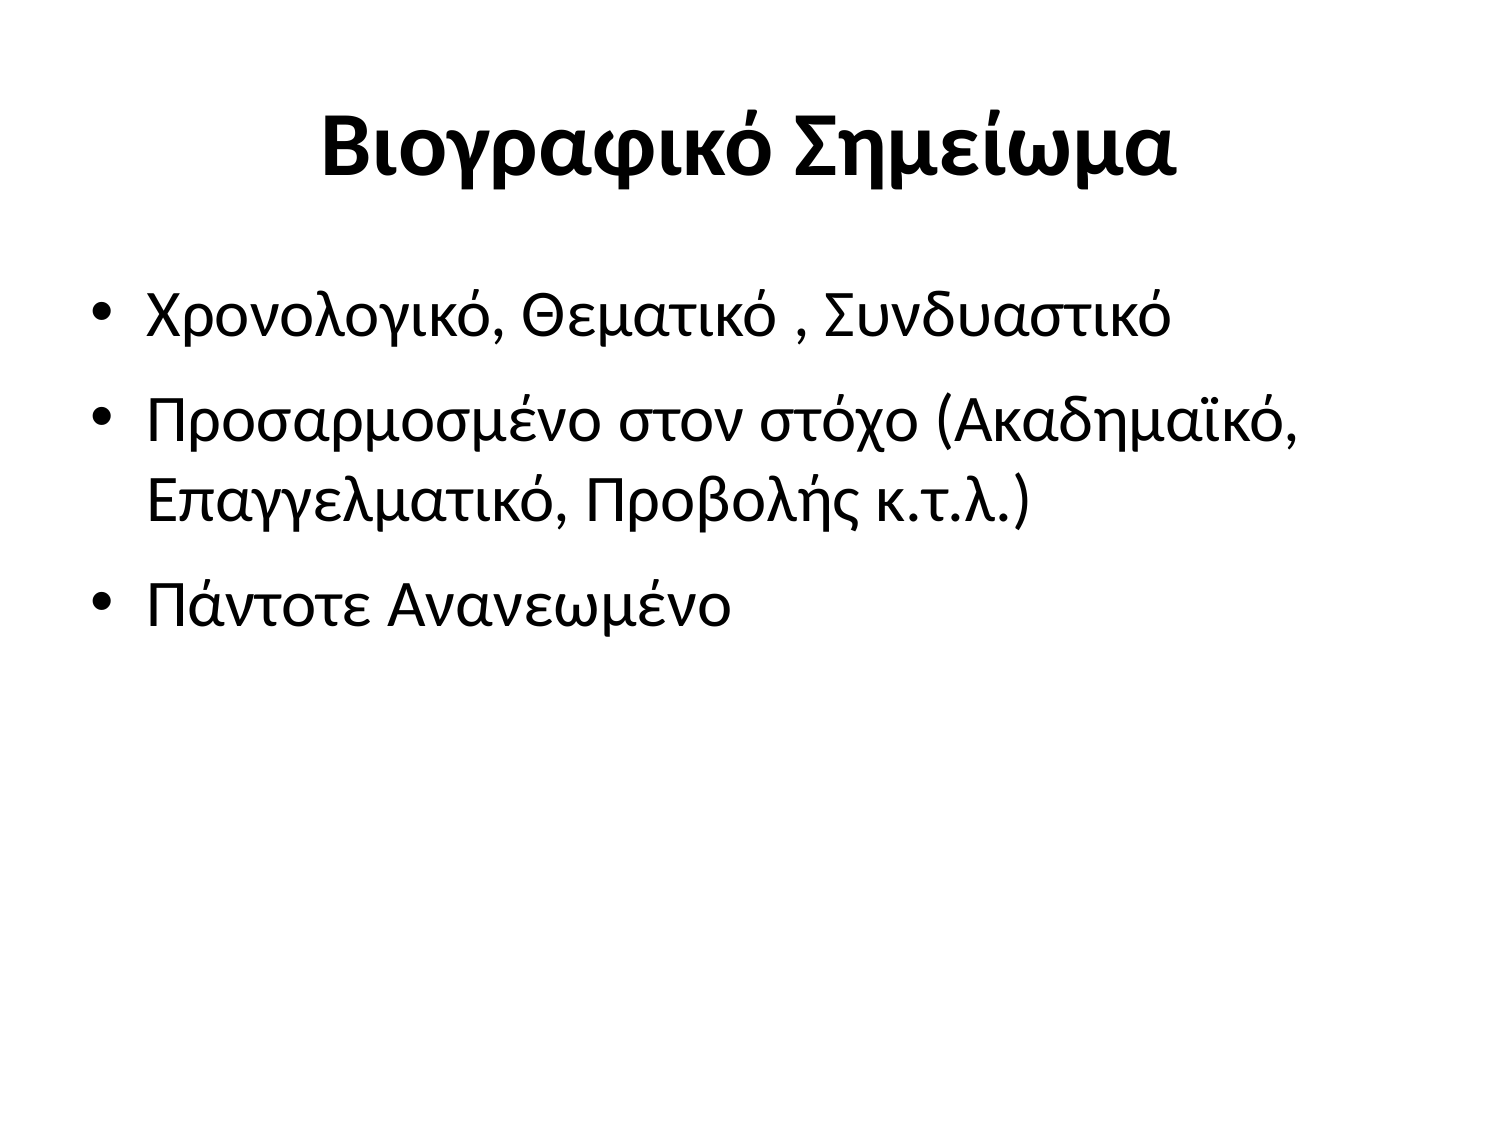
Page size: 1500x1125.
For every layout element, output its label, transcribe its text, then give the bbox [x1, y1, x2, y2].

list Χρονολογικό, Θεματικό , Συνδυαστικό Προσαρμοσμένο στον στόχο (Ακαδημαϊκό, Επαγγελματικό, Προβολής κ.τ.λ.) Πάντοτε Ανανεωμένο [75, 262, 1425, 1005]
title Βιογραφικό Σημείωμα [75, 45, 1425, 233]
